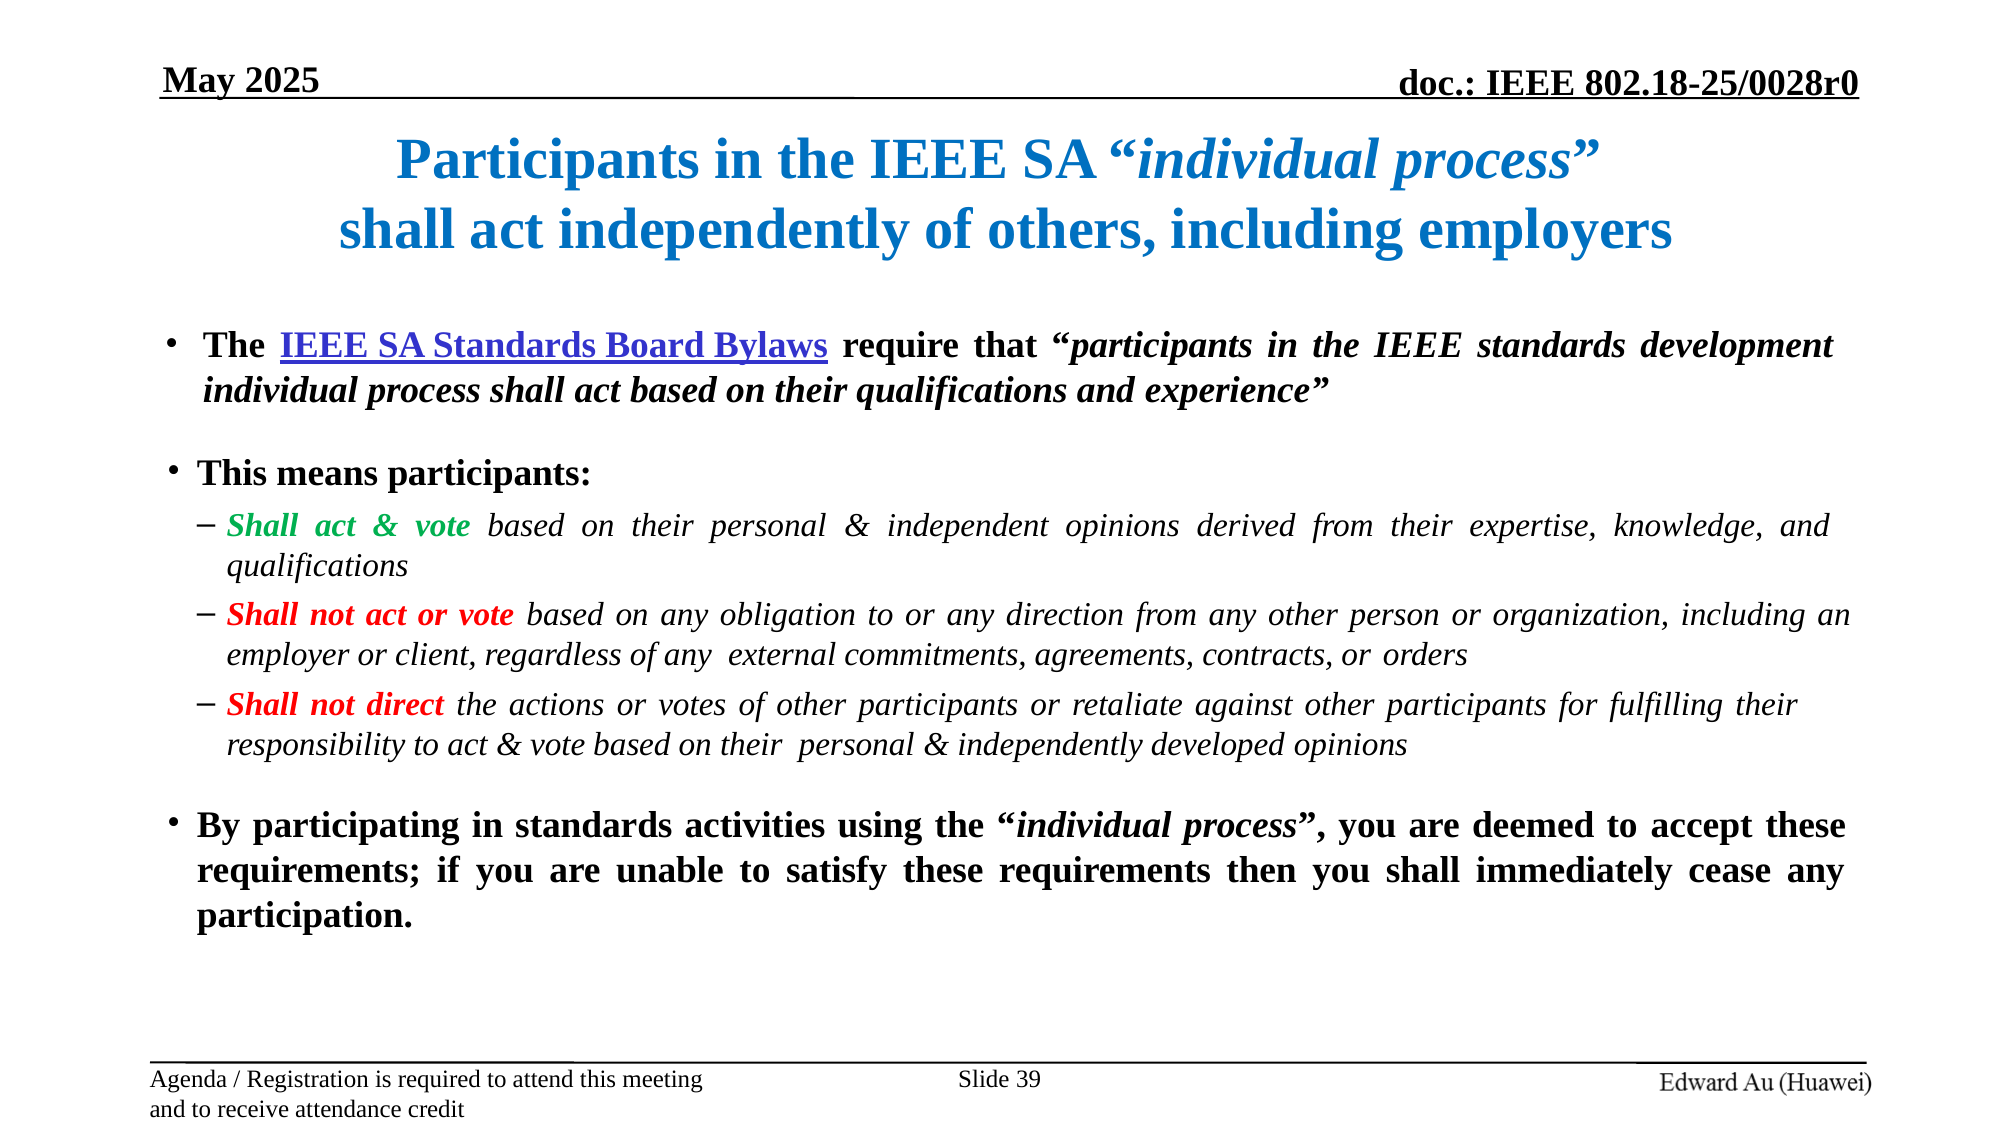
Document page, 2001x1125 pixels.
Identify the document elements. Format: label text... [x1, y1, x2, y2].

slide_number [162, 54, 663, 101]
list The IEEE SA Standards Board Bylaws require that “participants in the IEEE standards development individual process shall act based on their qualifications and experience” This means participants: Shall act & vote based on their personal & independent opinions derived from their expertise, knowledge, and qualifications Shall not act or vote based on any obligation to or any direction from any other person or organization, including an employer or client, regardless of any external commitments, agreements, contracts, or orders Shall not direct the actions or votes of other participants or retaliate against other participants for fulfilling their responsibility to act & vote based on their personal & independently developed opinions By participating in standards activities using the “individual process”, you are deemed to accept these requirements; if you are unable to satisfy these requirements then you shall immediately cease any participation. [149, 312, 1869, 988]
title Participants in the IEEE SA “individual process” shall act independently of others, including employers [162, 104, 1851, 276]
picture [1174, 1058, 1887, 1113]
slide_number Slide 39 [933, 1061, 1067, 1123]
